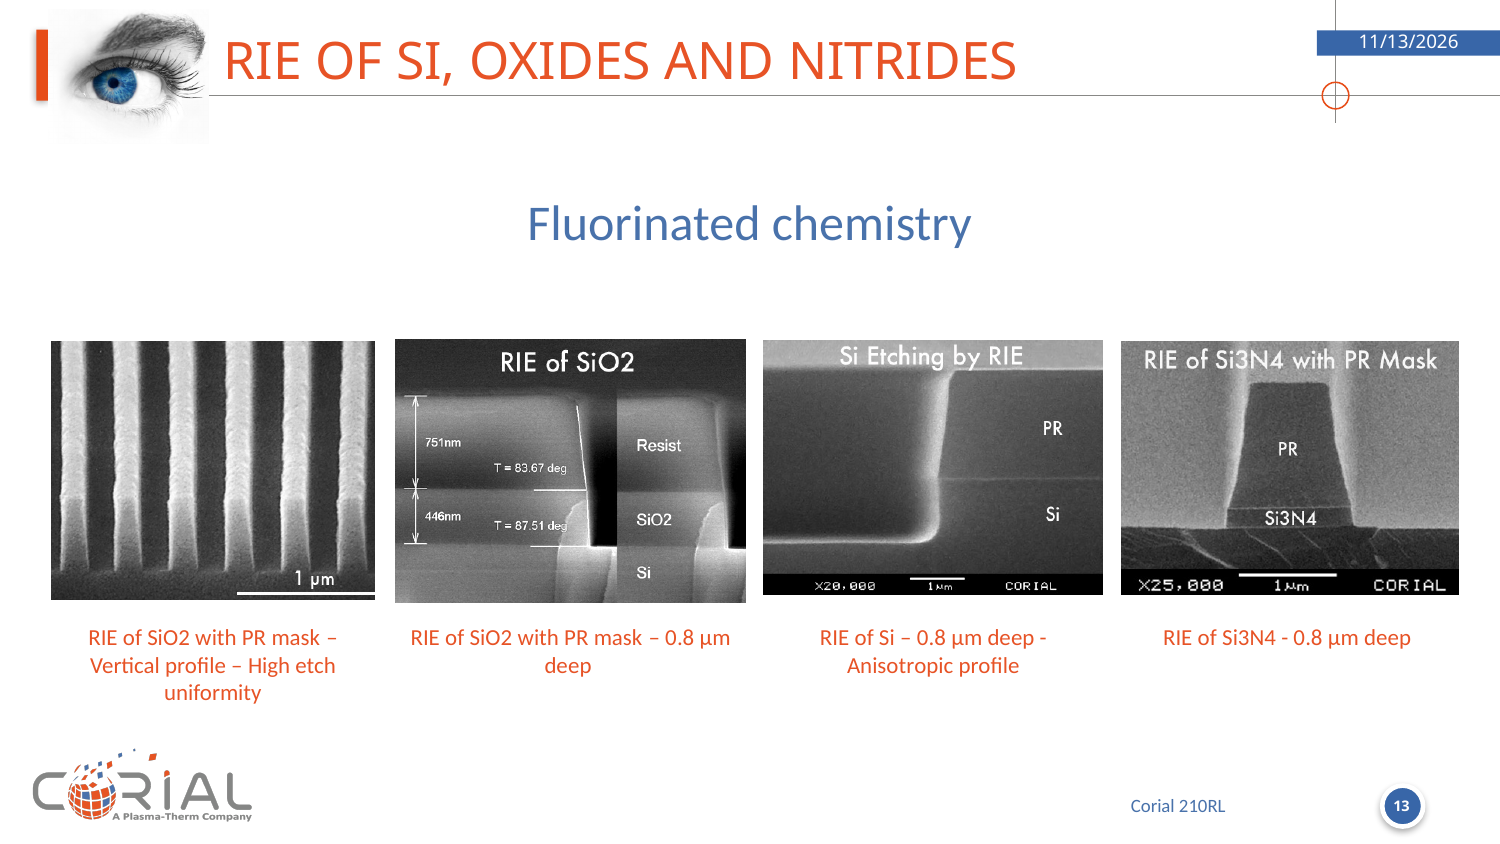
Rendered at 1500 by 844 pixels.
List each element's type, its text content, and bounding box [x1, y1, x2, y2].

picture [763, 339, 1104, 596]
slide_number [1316, 30, 1500, 56]
slide_number 13 [1376, 785, 1427, 827]
text_box RIE of Si – 0.8 µm deep - Anisotropic profile [763, 615, 1103, 686]
picture [1120, 340, 1459, 595]
picture [48, 9, 209, 144]
text_box RIE of SiO2 with PR mask – Vertical profile – High etch uniformity [48, 615, 378, 713]
picture [395, 338, 747, 603]
text_box Fluorinated chemistry [0, 183, 1500, 258]
text_box [47, 337, 380, 604]
footer Corial 210RL [1021, 785, 1336, 824]
text_box RIE of SiO2 with PR mask – 0.8 µm deep [395, 615, 746, 686]
title RIE OF Si, OXIDES AND NITRIDES [208, 20, 1318, 98]
text_box RIE of Si3N4 - 0.8 µm deep [1121, 615, 1459, 658]
